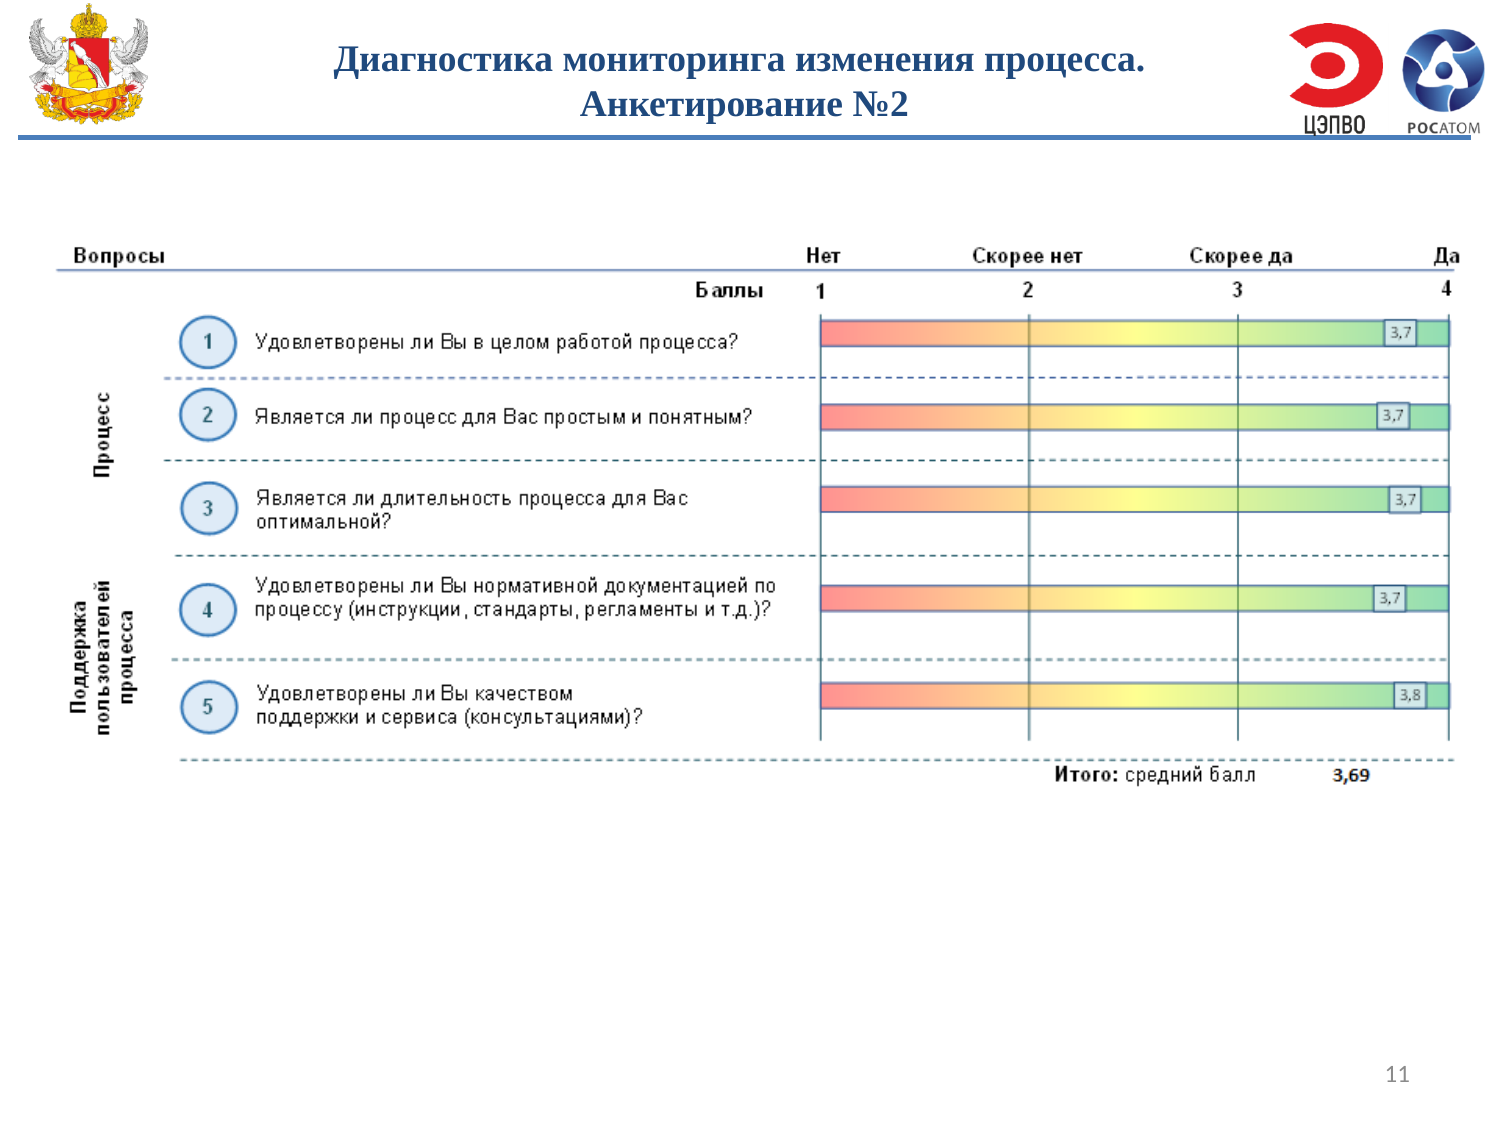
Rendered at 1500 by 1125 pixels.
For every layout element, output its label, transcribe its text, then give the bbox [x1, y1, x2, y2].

picture [29, 1, 148, 126]
picture [1387, 23, 1500, 140]
text_box Диагностика мониторинга изменения процесса. Анкетирование №2 [173, 21, 1289, 136]
picture [37, 207, 1470, 806]
slide_number 11 [1074, 1042, 1425, 1103]
picture [1288, 23, 1383, 137]
